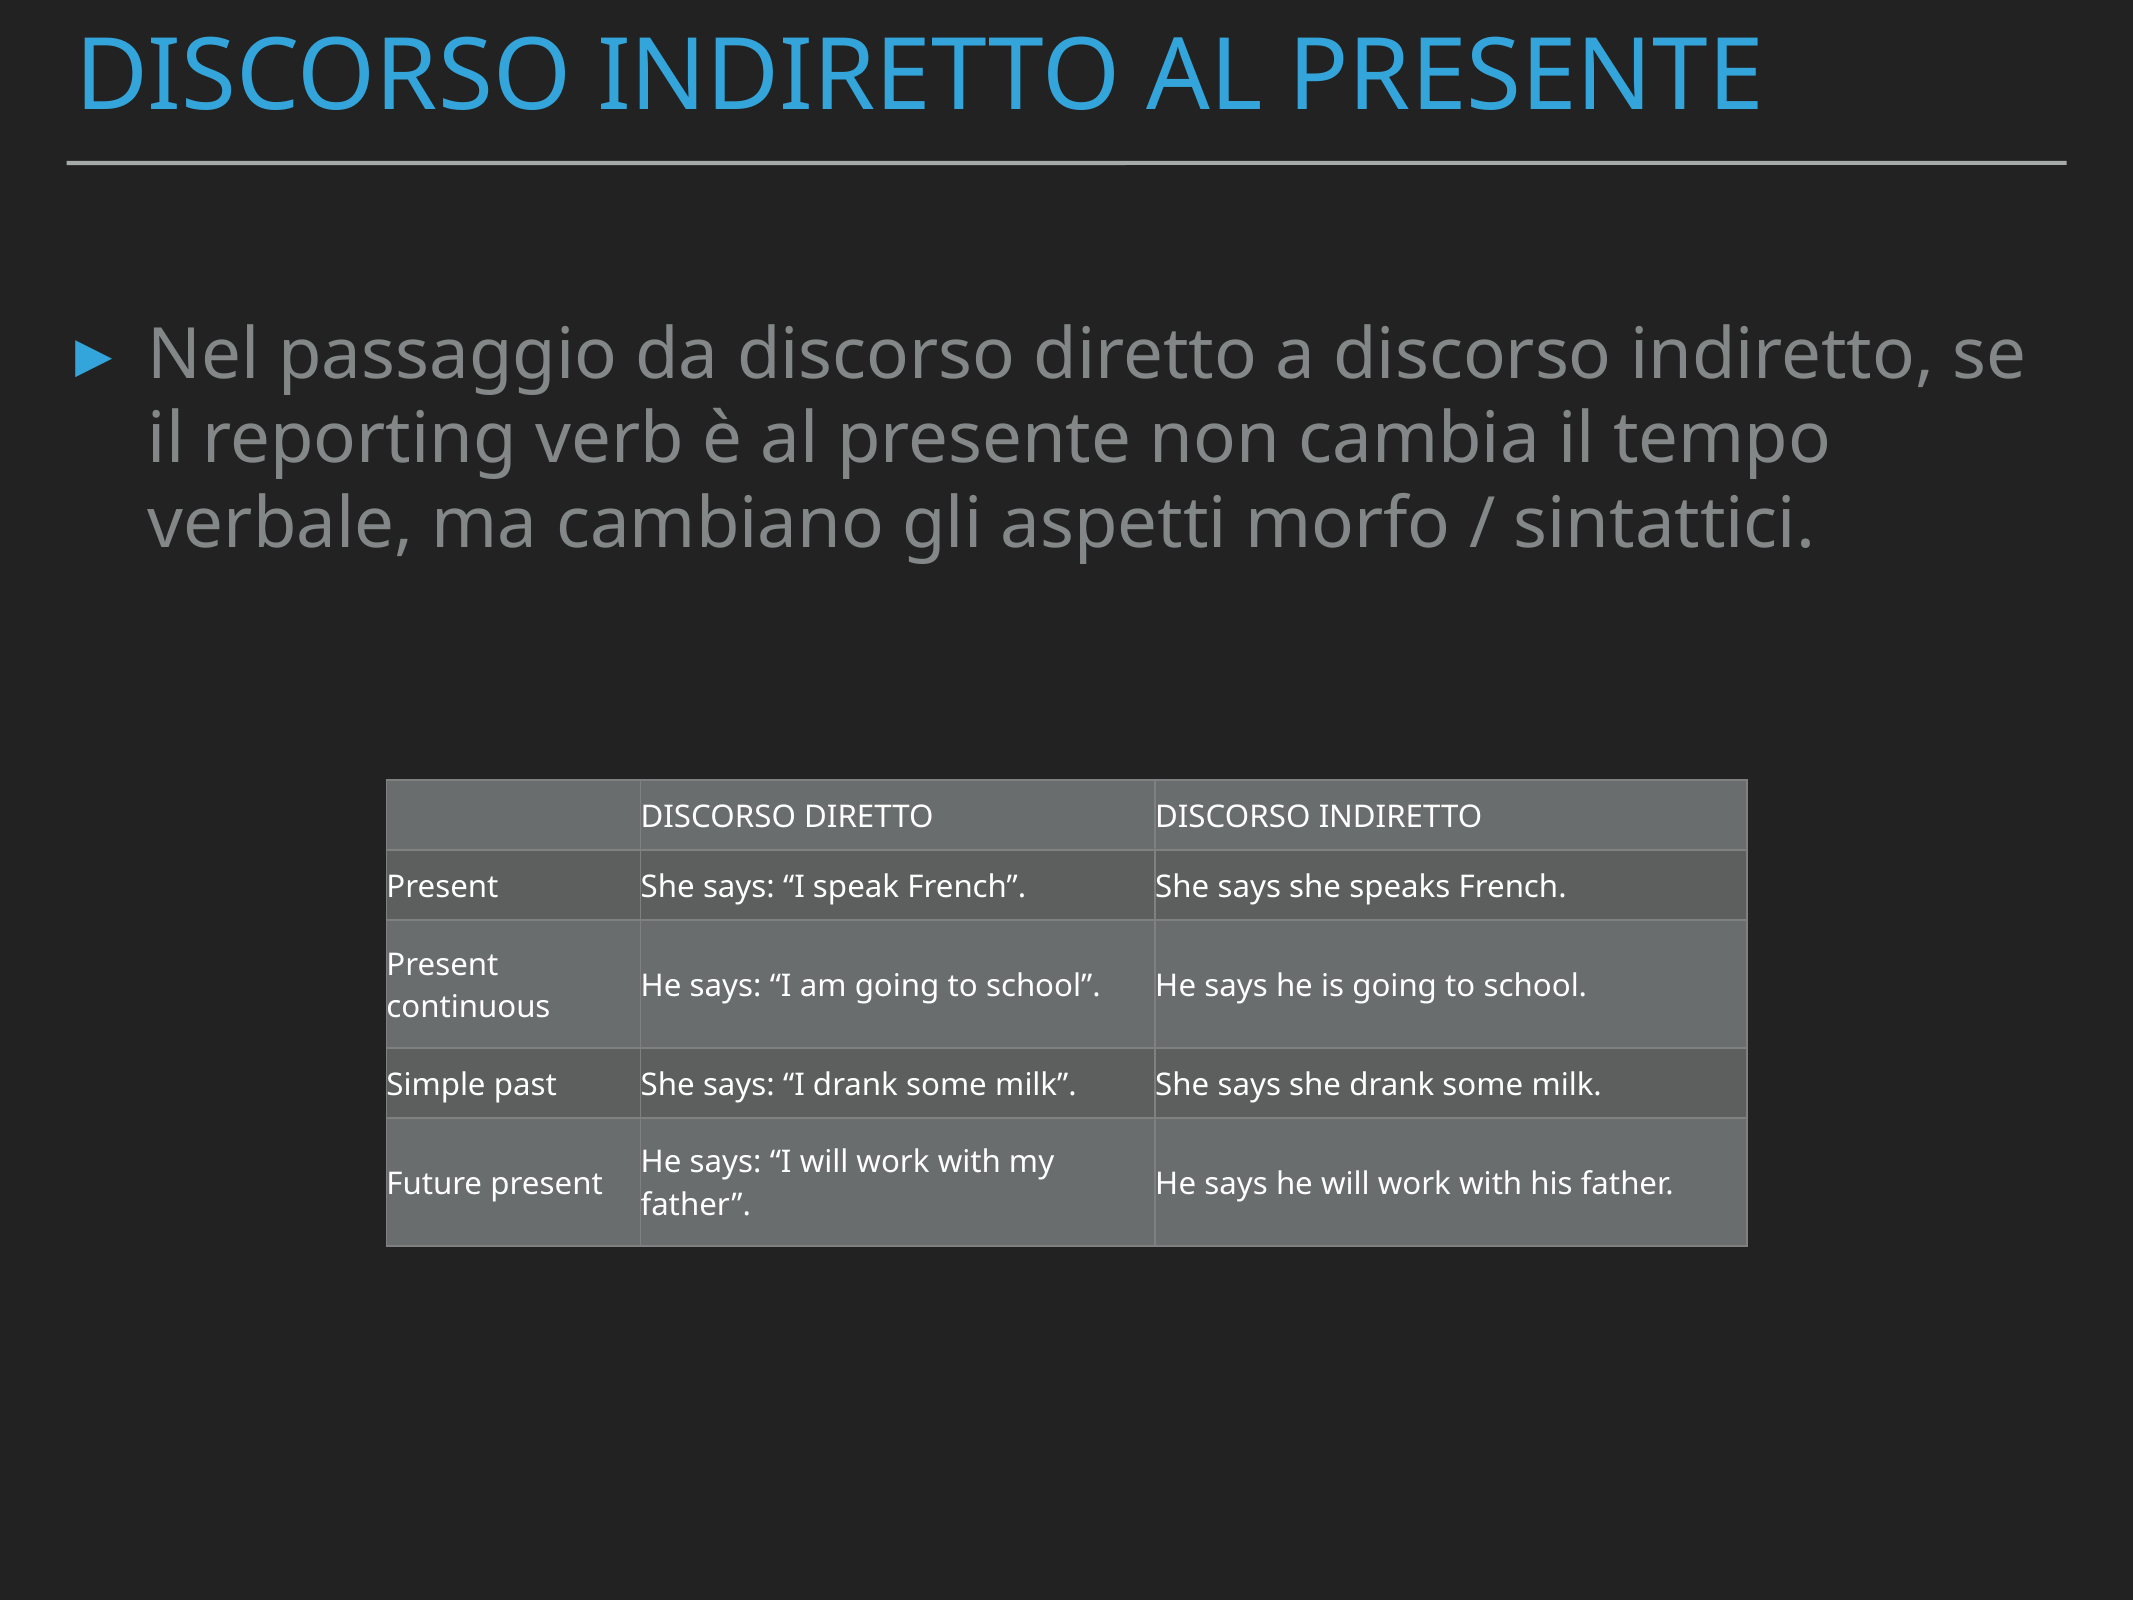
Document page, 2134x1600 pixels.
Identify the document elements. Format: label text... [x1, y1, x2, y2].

table_cell He says: “I will work with my father”. [641, 1119, 1154, 1245]
table_header [387, 781, 640, 849]
table_header DISCORSO INDIRETTO [1156, 781, 1746, 849]
table_cell She says: “I drank some milk”. [641, 1049, 1154, 1117]
table_cell He says he will work with his father. [1156, 1119, 1746, 1245]
table_cell Future present [387, 1119, 640, 1245]
table_cell Present continuous [387, 921, 640, 1047]
table_header DISCORSO DIRETTO [641, 781, 1154, 849]
title Discorso indiretto al presente [66, 24, 2068, 145]
table_cell He says he is going to school. [1156, 921, 1746, 1047]
table_cell She says: “I speak French”. [641, 851, 1154, 919]
table_cell Present [387, 851, 640, 919]
table_cell Simple past [387, 1049, 640, 1117]
table_cell He says: “I am going to school”. [641, 921, 1154, 1047]
table_cell She says she speaks French. [1156, 851, 1746, 919]
table_cell She says she drank some milk. [1156, 1049, 1746, 1117]
list Nel passaggio da discorso diretto a discorso indiretto, se il reporting verb è al presente non cambia il tempo verbale, ma cambiano gli aspetti morfo / sintattici. [66, 298, 2068, 1302]
